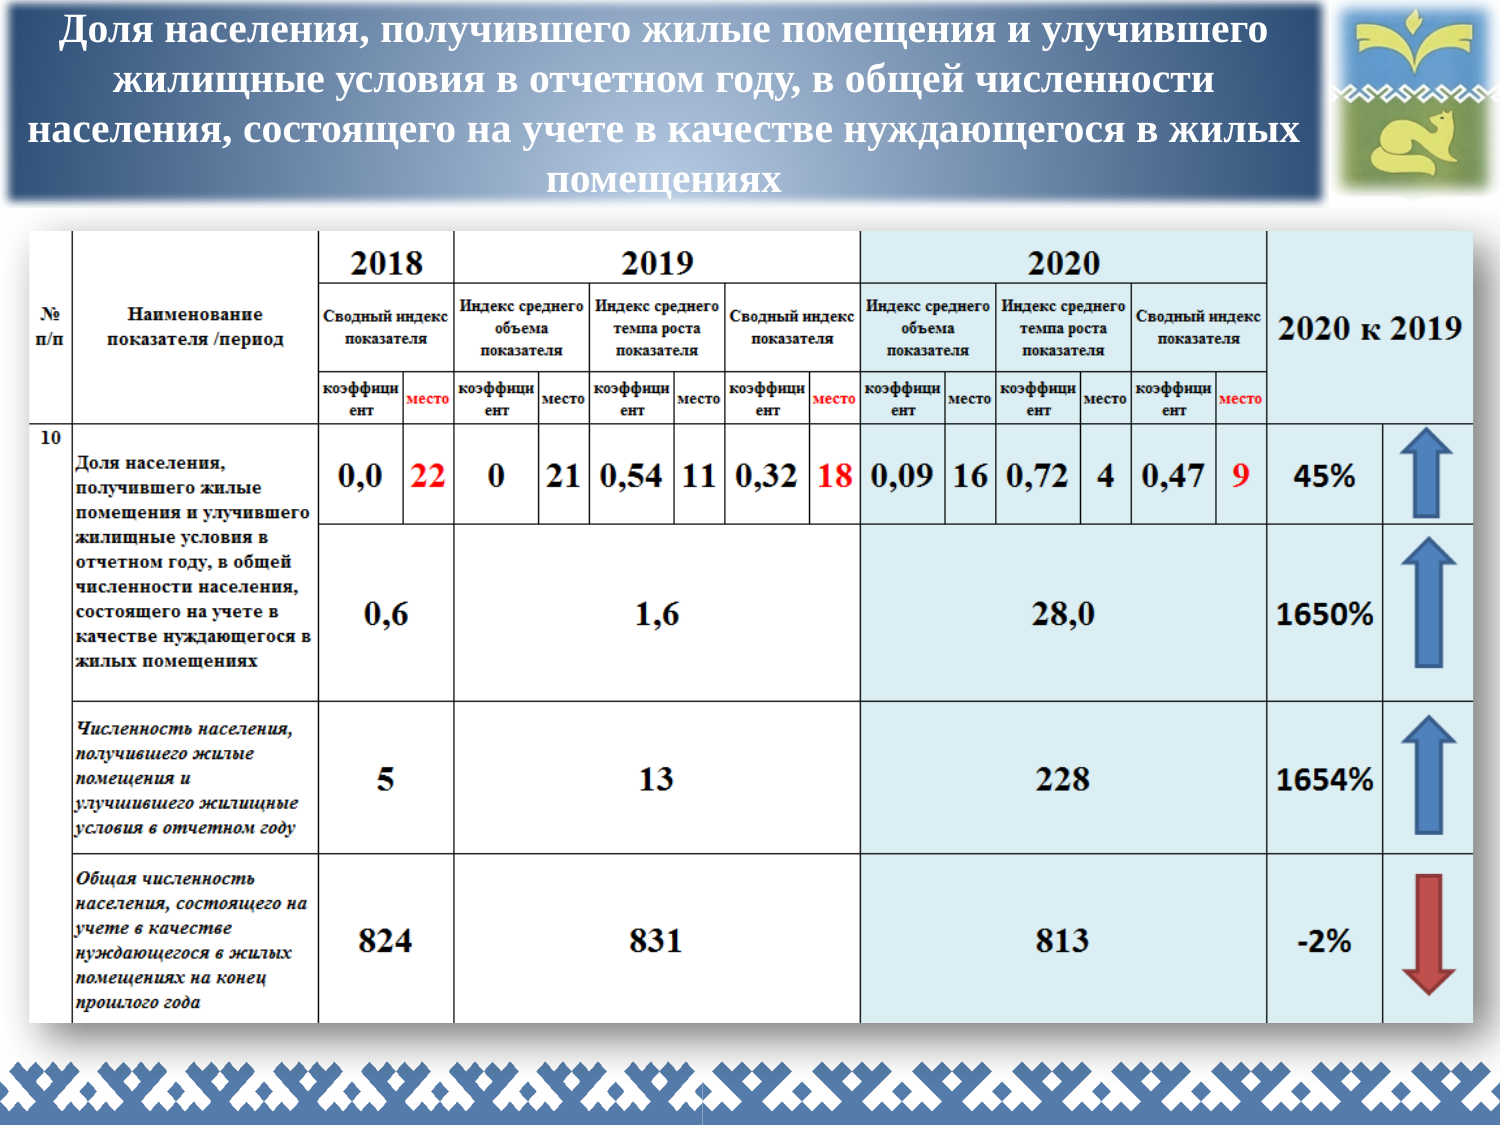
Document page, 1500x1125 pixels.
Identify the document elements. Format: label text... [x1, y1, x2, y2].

picture [1321, 0, 1500, 209]
picture [29, 231, 1474, 1023]
picture [0, 1058, 1500, 1125]
text_box Доля населения, получившего жилые помещения и улучившего жилищные условия в отчетном году, в общей численности населения, состоящего на учете в качестве нуждающегося в жилых помещениях [14, 9, 1315, 195]
